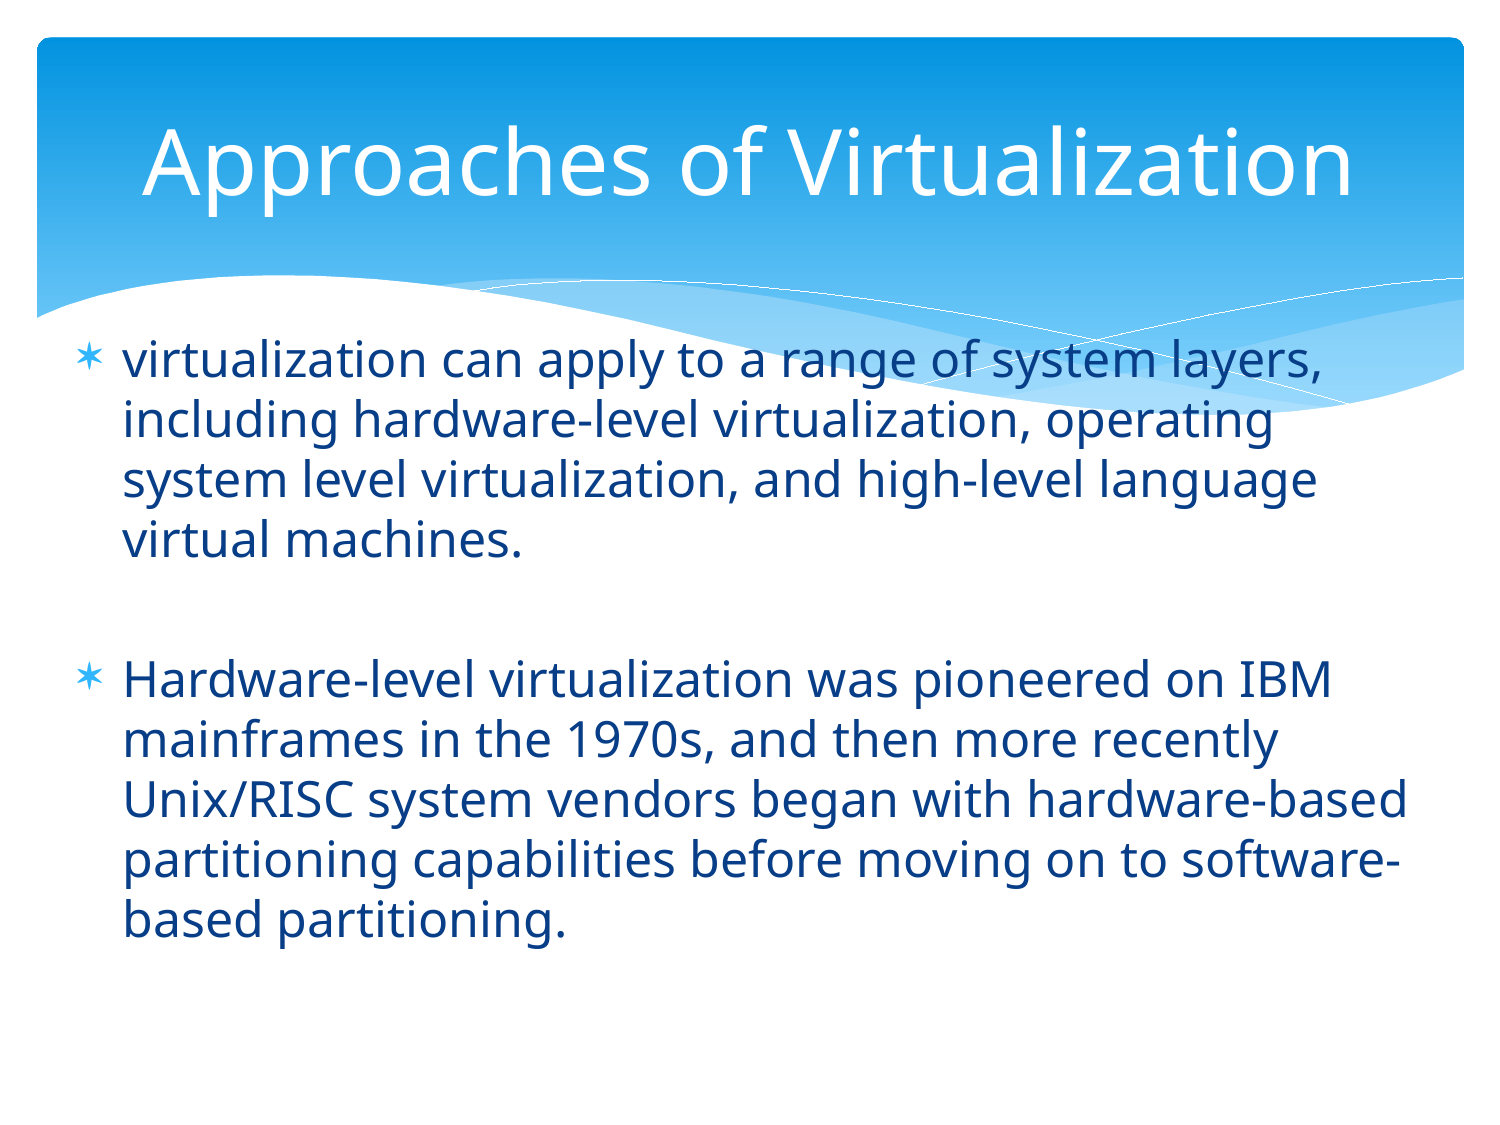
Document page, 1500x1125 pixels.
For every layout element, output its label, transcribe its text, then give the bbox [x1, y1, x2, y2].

list virtualization can apply to a range of system layers, including hardware-level virtualization, operating system level virtualization, and high-level language virtual machines. Hardware-level virtualization was pioneered on IBM mainframes in the 1970s, and then more recently Unix/RISC system vendors began with hardware-based partitioning capabilities before moving on to software-based partitioning. [62, 249, 1438, 1063]
title Approaches of Virtualization [75, 55, 1425, 261]
